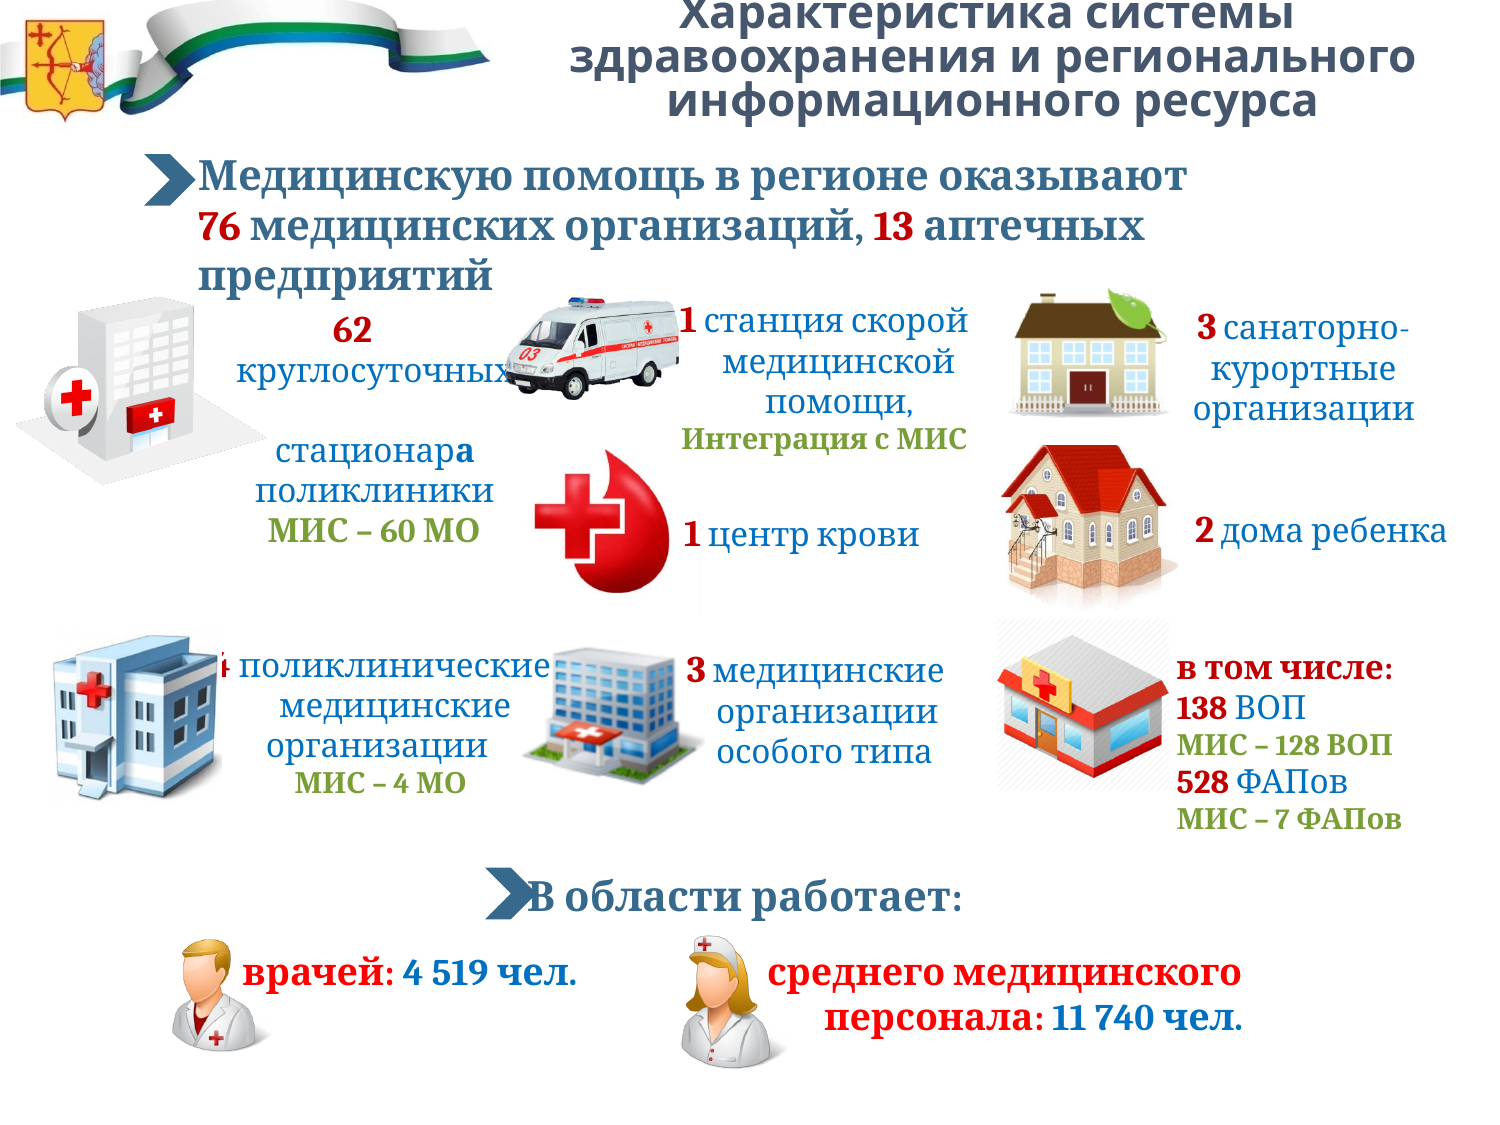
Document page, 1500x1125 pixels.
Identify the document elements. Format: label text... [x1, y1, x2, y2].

text_box 3 санаторно-курортные организации [1183, 294, 1446, 435]
text_box Медицинскую помощь в регионе оказывают 76 медицинских организаций, 13 аптечных предприятий [190, 141, 1380, 307]
text_box 4 поликлинические медицинские организации МИС – 4 МО [226, 632, 517, 807]
text_box В области работает: врачей: 4 519 чел. среднего медицинского персонала: 11 740 чел. [20, 862, 1470, 1046]
text_box 62 круглосуточных стационара поликлиники МИС – 60 МО [183, 297, 522, 557]
text_box [485, 867, 537, 920]
picture [0, 0, 1500, 1125]
text_box 2 дома ребенка [1182, 497, 1461, 558]
text_box 3 медицинские организации особого типа [679, 637, 1000, 817]
text_box [144, 154, 196, 206]
title Характеристика системы здравоохранения и регионального информационного ресурса [476, 0, 1500, 128]
text_box 1 станция скорой медицинской помощи, Интеграция с МИС [664, 287, 985, 463]
text_box в том числе: 138 ВОП МИС – 128 ВОП 528 ФАПов МИС – 7 ФАПов [1169, 638, 1500, 843]
text_box 1 центр крови [706, 501, 995, 562]
